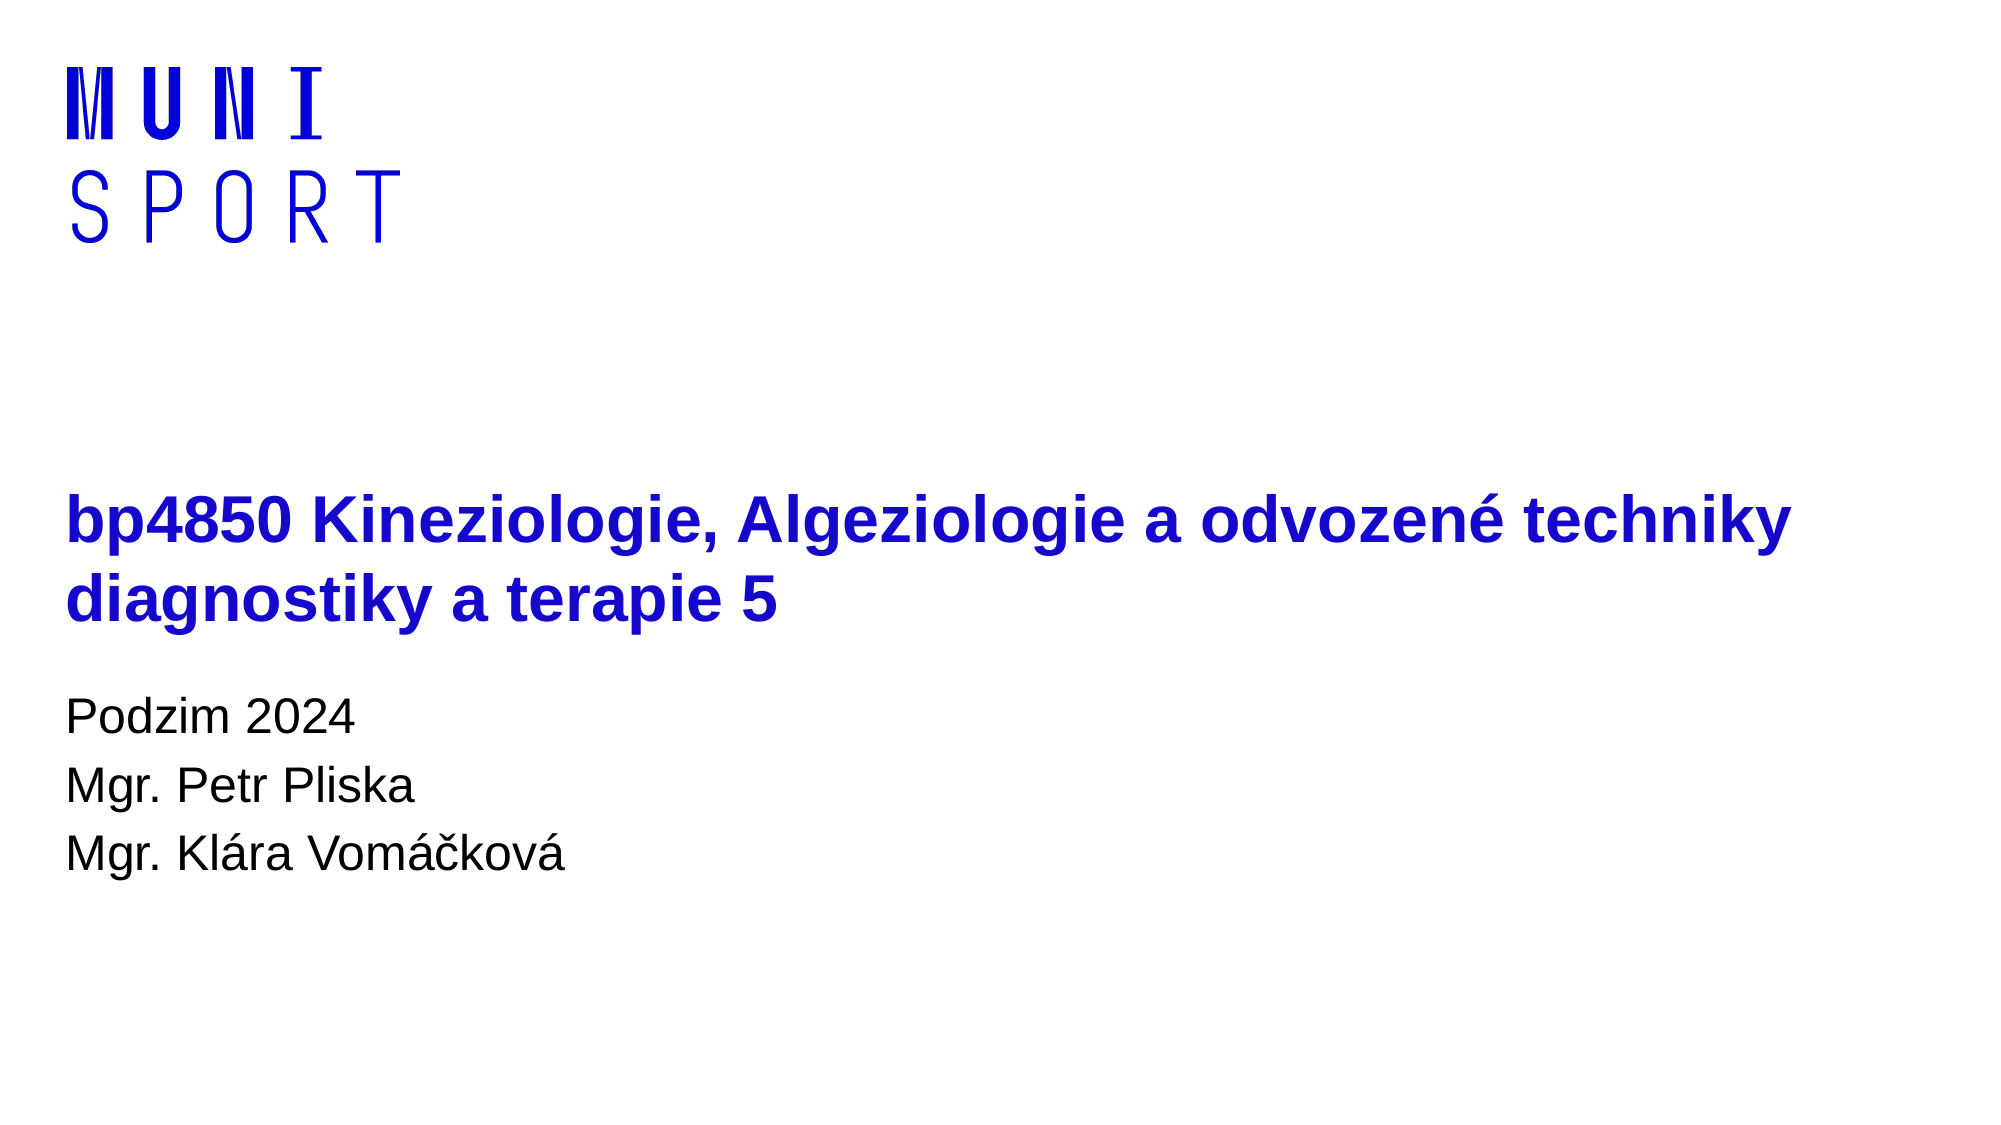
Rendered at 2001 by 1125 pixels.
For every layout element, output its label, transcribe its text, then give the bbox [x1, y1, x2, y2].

picture [67, 67, 400, 243]
title bp4850 Kineziologie, Algeziologie a odvozené techniky diagnostiky a terapie 5 [65, 475, 1930, 668]
subtitle Podzim 2024 Mgr. Petr Pliska Mgr. Klára Vomáčková [65, 675, 1930, 790]
